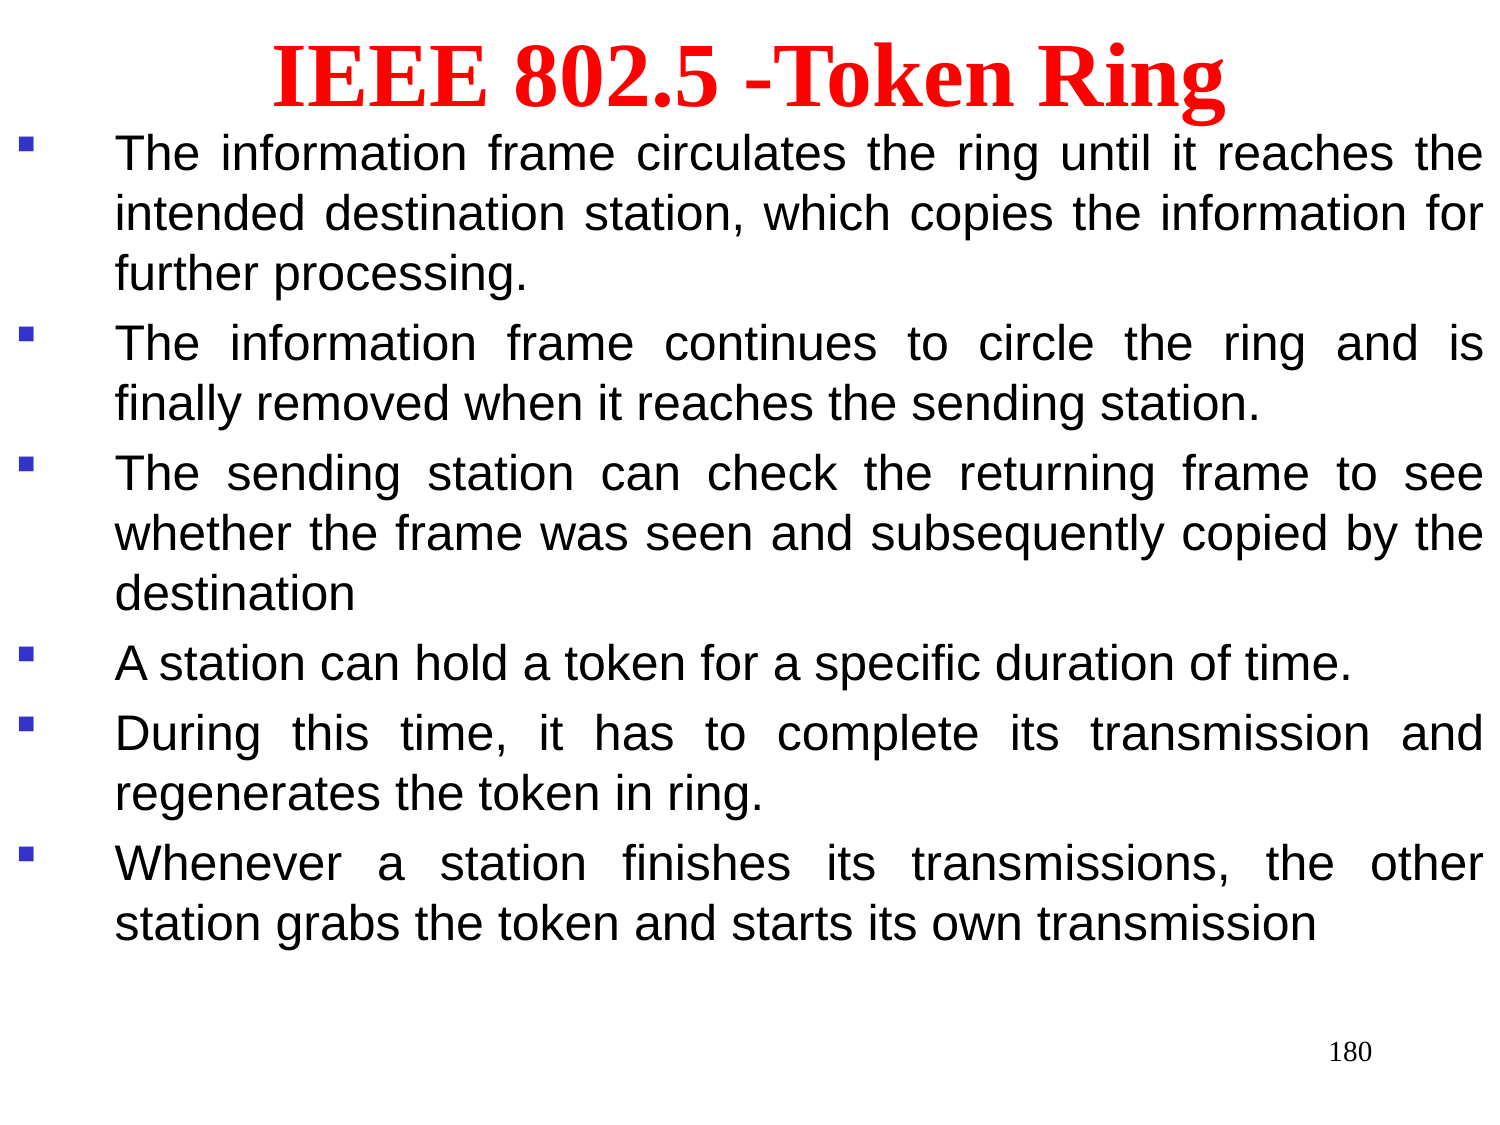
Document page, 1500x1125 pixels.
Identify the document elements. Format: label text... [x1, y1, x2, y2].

slide_number 180 [1074, 1024, 1388, 1101]
text_box The information frame circulates the ring until it reaches the intended destination station, which copies the information for further processing. The information frame continues to circle the ring and is finally removed when it reaches the sending station. The sending station can check the returning frame to see whether the frame was seen and subsequently copied by the destination A station can hold a token for a specific duration of time. During this time, it has to complete its transmission and regenerates the token in ring. Whenever a station finishes its transmissions, the other station grabs the token and starts its own transmission [0, 113, 1500, 1106]
title IEEE 802.5 -Token Ring [0, 11, 1500, 113]
